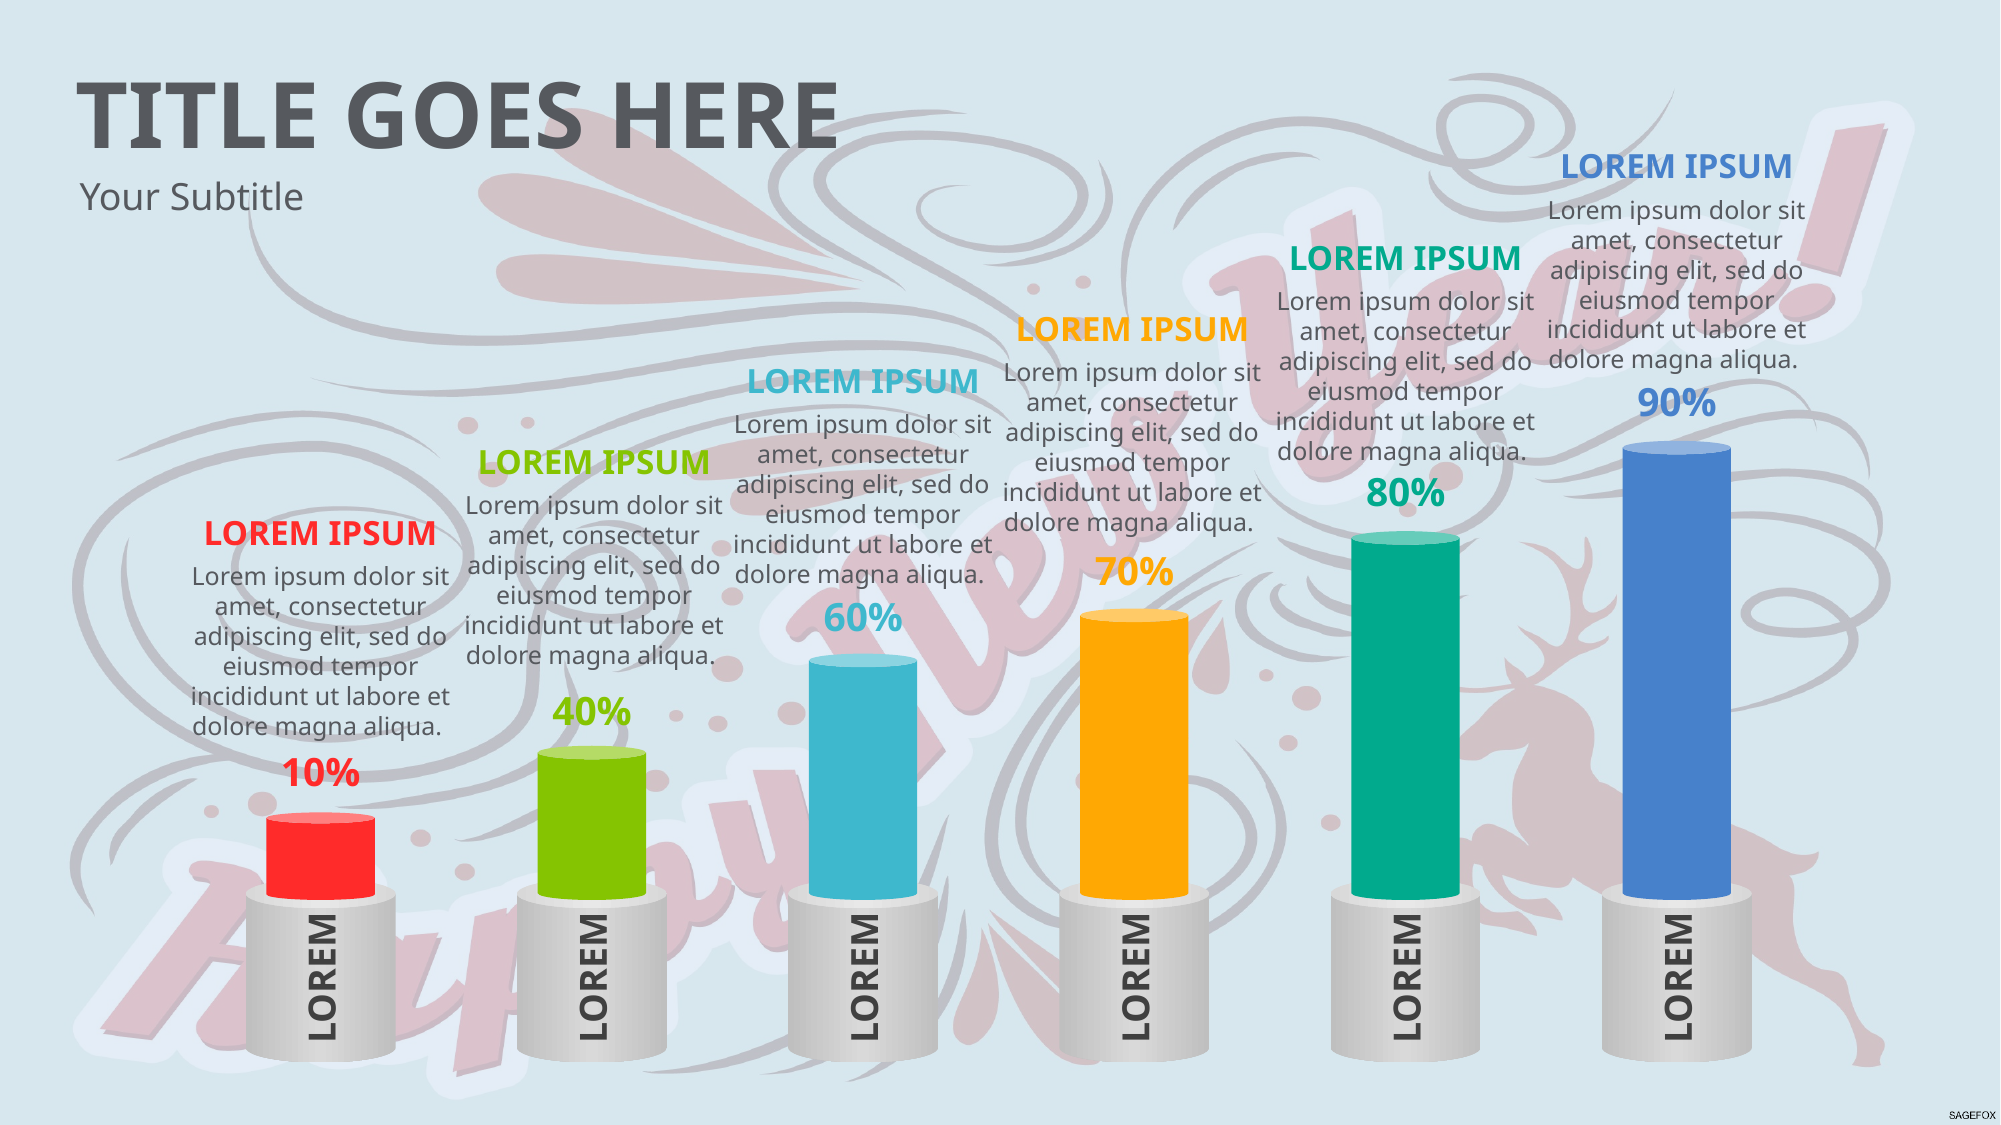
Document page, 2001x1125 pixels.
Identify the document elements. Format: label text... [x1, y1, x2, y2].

text_box LOREM [1601, 883, 1752, 1063]
text_box LOREM IPSUM Lorem ipsum dolor sit amet, consectetur adipiscing elit, sed do eiusmod tempor incididunt ut labore et dolore magna aliqua. [444, 433, 745, 677]
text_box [60, 49, 1020, 227]
text_box LOREM IPSUM Lorem ipsum dolor sit amet, consectetur adipiscing elit, sed do eiusmod tempor incididunt ut labore et dolore magna aliqua. [170, 504, 471, 748]
text_box [1622, 440, 1731, 901]
text_box [537, 745, 647, 901]
text_box [266, 812, 375, 900]
text_box LOREM [1330, 883, 1481, 1063]
text_box 40% [537, 678, 647, 741]
text_box 90% [1622, 382, 1732, 432]
text_box LOREM IPSUM Lorem ipsum dolor sit amet, consectetur adipiscing elit, sed do eiusmod tempor incididunt ut labore et dolore magna aliqua. [713, 352, 1014, 596]
text_box 80% [1351, 473, 1461, 522]
text_box [1351, 531, 1460, 901]
text_box LOREM IPSUM Lorem ipsum dolor sit amet, consectetur adipiscing elit, sed do eiusmod tempor incididunt ut labore et dolore magna aliqua. [1526, 138, 1827, 382]
picture [1925, 0, 2001, 1125]
text_box 10% [266, 748, 376, 802]
text_box LOREM IPSUM Lorem ipsum dolor sit amet, consectetur adipiscing elit, sed do eiusmod tempor incididunt ut labore et dolore magna aliqua. [982, 300, 1283, 544]
text_box [808, 653, 918, 900]
text_box LOREM IPSUM Lorem ipsum dolor sit amet, consectetur adipiscing elit, sed do eiusmod tempor incididunt ut labore et dolore magna aliqua. [1255, 229, 1556, 473]
text_box LOREM [788, 883, 939, 1063]
text_box LOREM [1059, 883, 1210, 1063]
text_box 70% [1080, 544, 1189, 601]
text_box [1080, 608, 1189, 900]
text_box LOREM [245, 883, 396, 1063]
text_box 60% [808, 596, 918, 647]
text_box LOREM [516, 883, 667, 1063]
